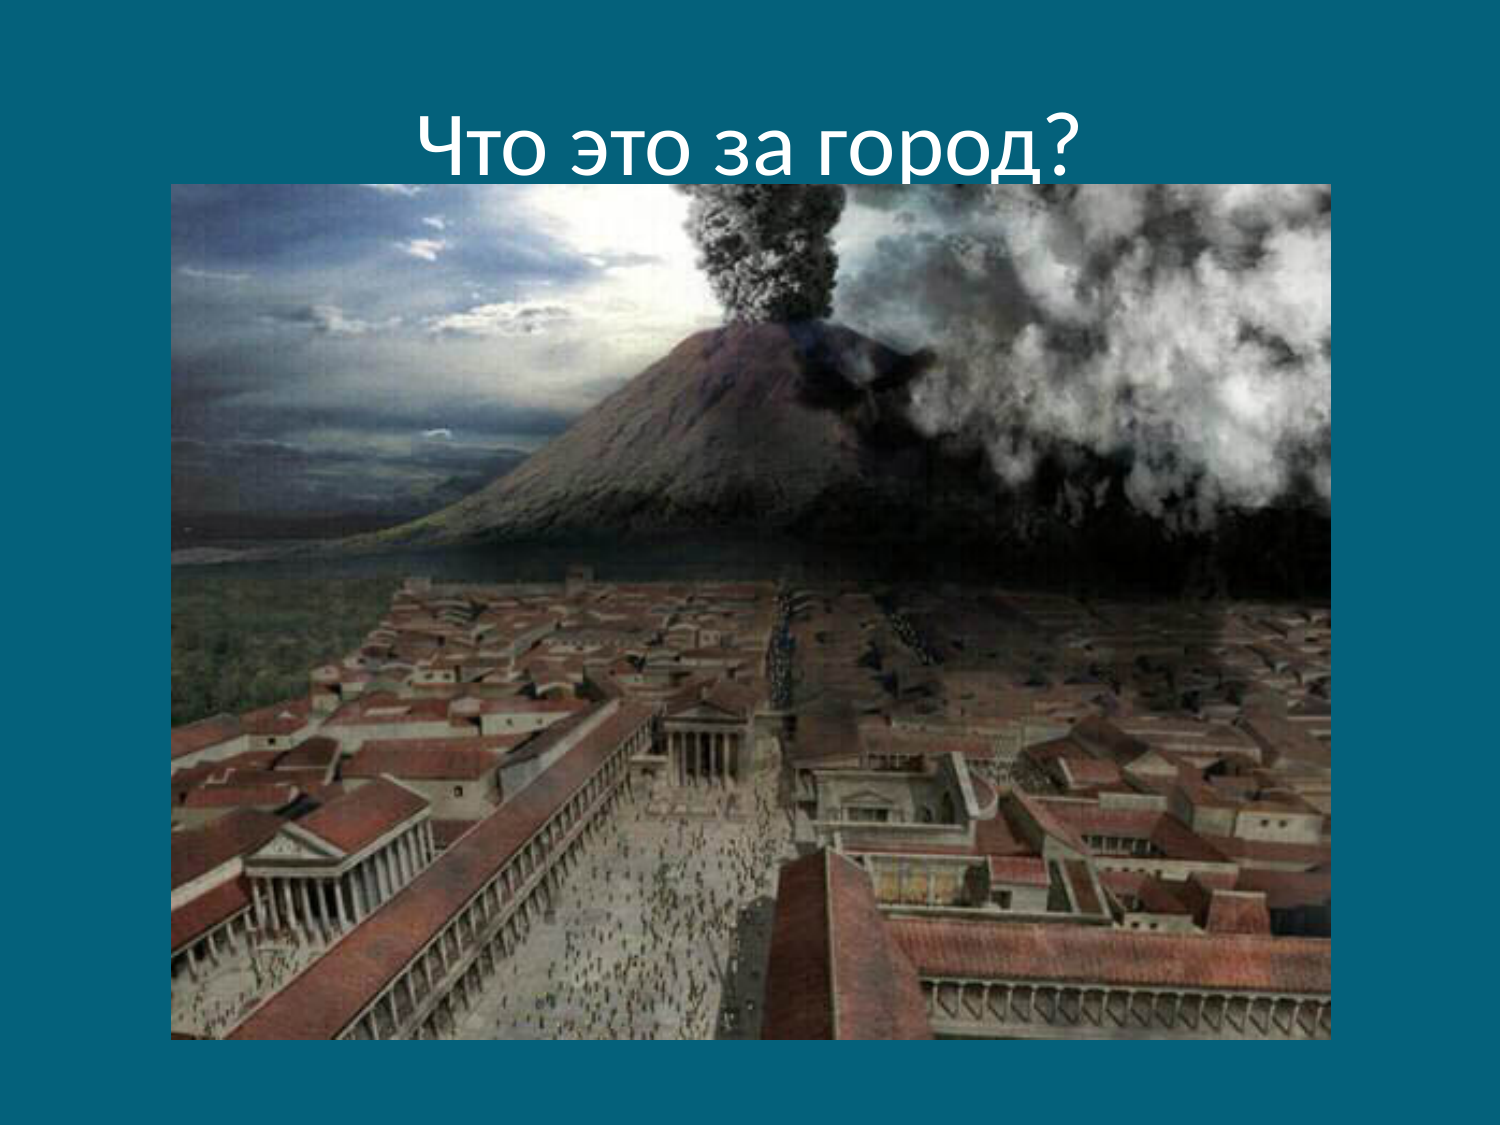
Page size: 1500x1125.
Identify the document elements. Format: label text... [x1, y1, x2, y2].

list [170, 184, 1331, 1040]
title Что это за город? [75, 45, 1425, 233]
